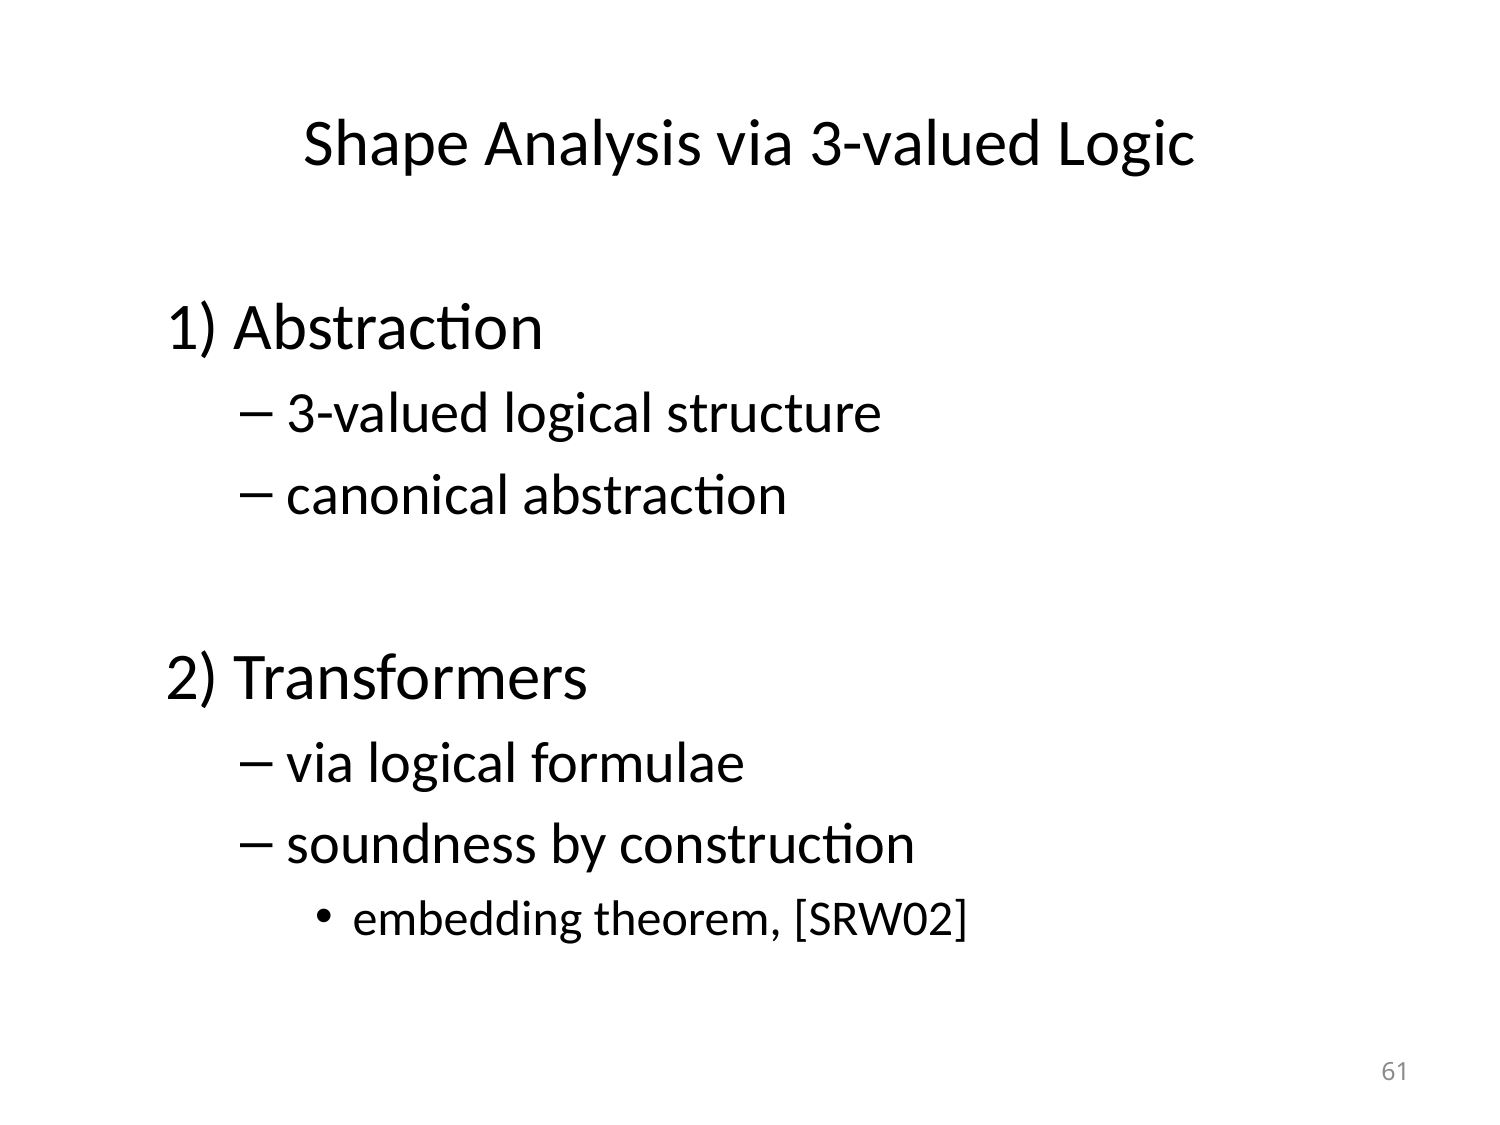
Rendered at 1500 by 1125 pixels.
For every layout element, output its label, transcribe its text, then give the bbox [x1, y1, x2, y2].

list 1) Abstraction 3-valued logical structure canonical abstraction 2) Transformers via logical formulae soundness by construction embedding theorem, [SRW02] [150, 275, 1425, 1006]
title Shape Analysis via 3-valued Logic [75, 45, 1425, 233]
slide_number 61 [1074, 1042, 1425, 1103]
